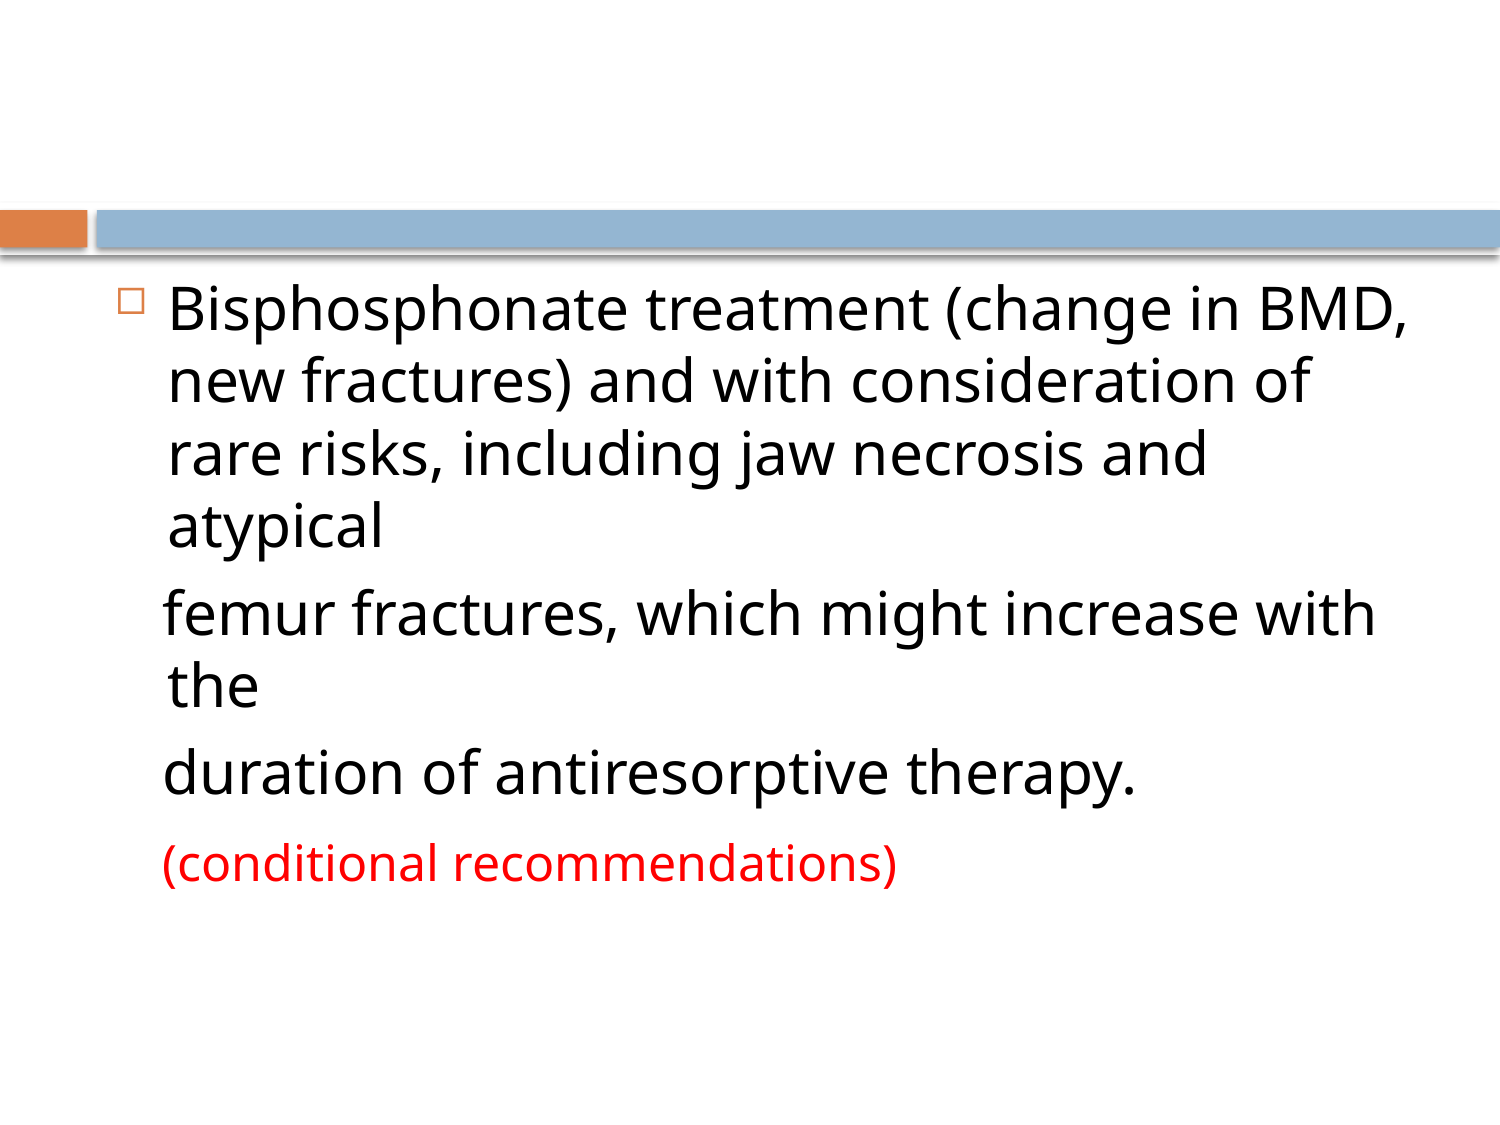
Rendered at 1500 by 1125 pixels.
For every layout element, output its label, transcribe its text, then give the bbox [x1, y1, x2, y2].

list Bisphosphonate treatment (change in BMD, new fractures) and with consideration of rare risks, including jaw necrosis and atypical femur fractures, which might increase with the duration of antiresorptive therapy. (conditional recommendations) [100, 262, 1438, 1000]
